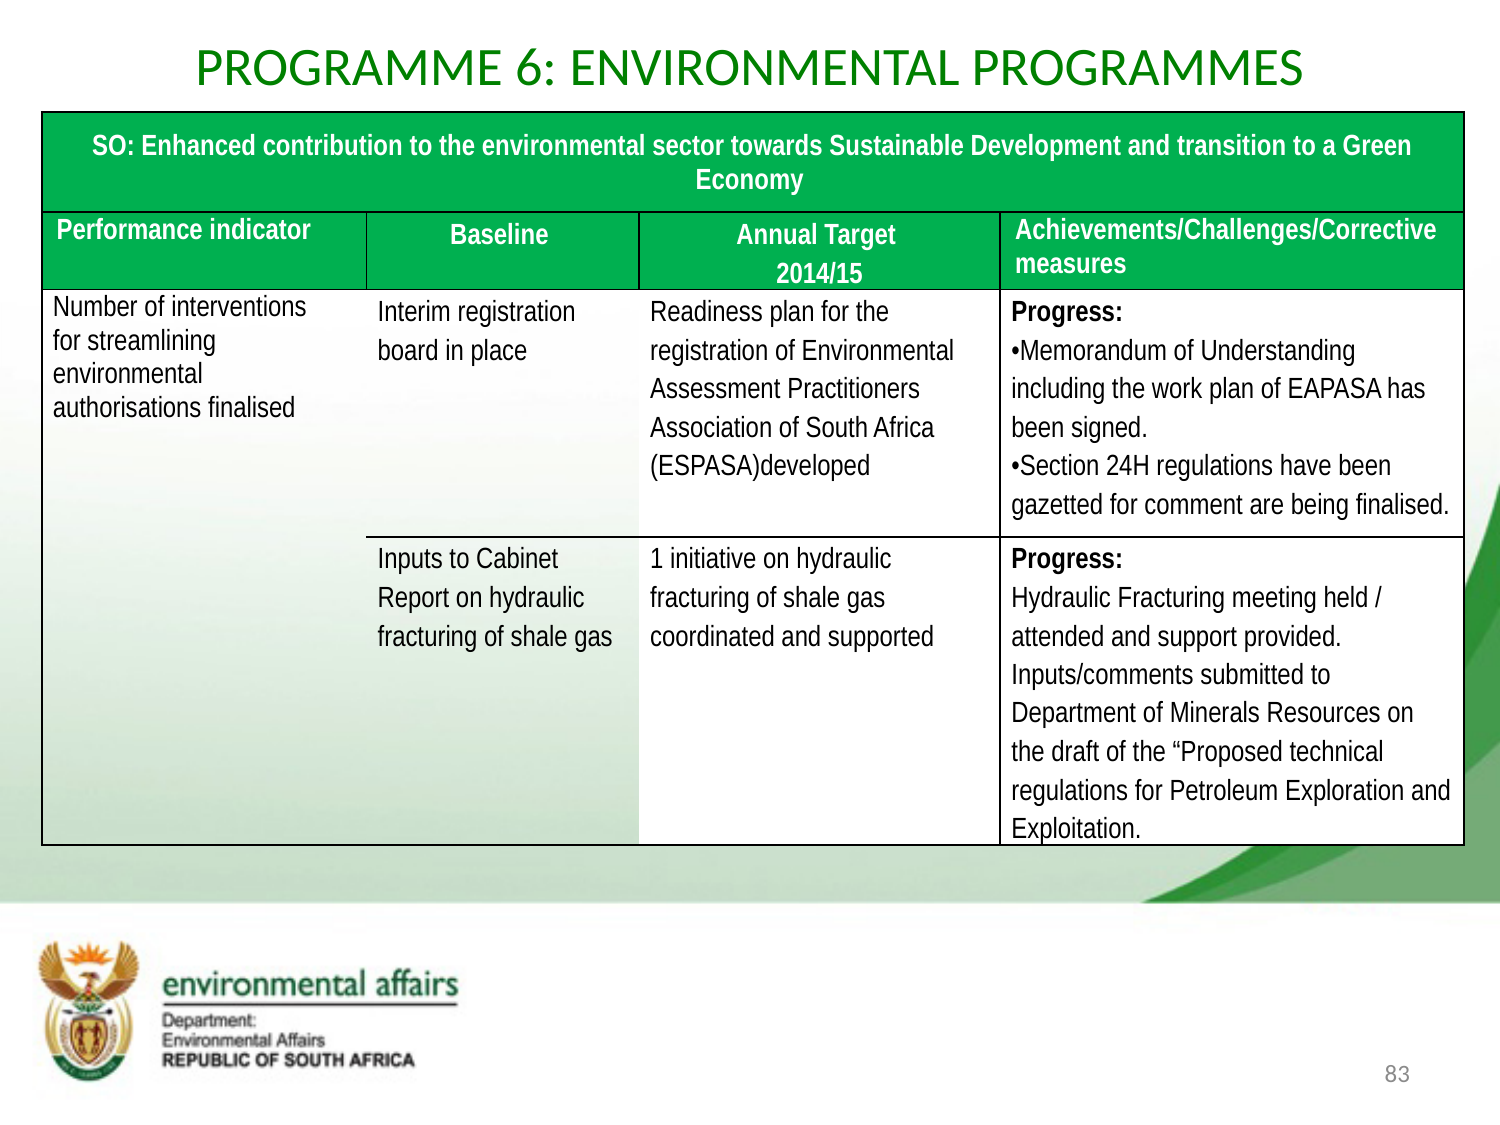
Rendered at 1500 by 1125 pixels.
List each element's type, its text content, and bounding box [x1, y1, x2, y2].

table_cell Number of interventions for streamlining environmental authorisations finalised [43, 290, 366, 844]
table_header SO: Enhanced contribution to the environmental sector towards Sustainable Development and transition to a Green Economy [43, 113, 1463, 211]
table_cell Readiness plan for the registration of Environmental Assessment Practitioners Association of South Africa (ESPASA)developed [639, 290, 999, 536]
table_cell Annual Target 2014/15 [640, 213, 999, 289]
table_cell Progress: •Memorandum of Understanding including the work plan of EAPASA has been signed. •Section 24H regulations have been gazetted for comment are being finalised. [1001, 290, 1463, 536]
table_cell 1 initiative on hydraulic fracturing of shale gas coordinated and supported [639, 538, 999, 844]
title PROGRAMME 6: ENVIRONMENTAL PROGRAMMES [75, 16, 1425, 111]
table_cell Baseline [367, 213, 638, 289]
table_cell Inputs to Cabinet Report on hydraulic fracturing of shale gas [366, 538, 639, 844]
table_cell Achievements/Challenges/Corrective measures [1001, 213, 1463, 289]
picture [0, 0, 1500, 1125]
table_cell Progress: Hydraulic Fracturing meeting held / attended and support provided. Inputs/comments submitted to Department of Minerals Resources on the draft of the “Proposed technical regulations for Petroleum Exploration and Exploitation. [1001, 538, 1463, 844]
slide_number 83 [1074, 1042, 1425, 1103]
table_cell Interim registration board in place [366, 290, 639, 536]
table_cell Performance indicator [43, 213, 366, 289]
